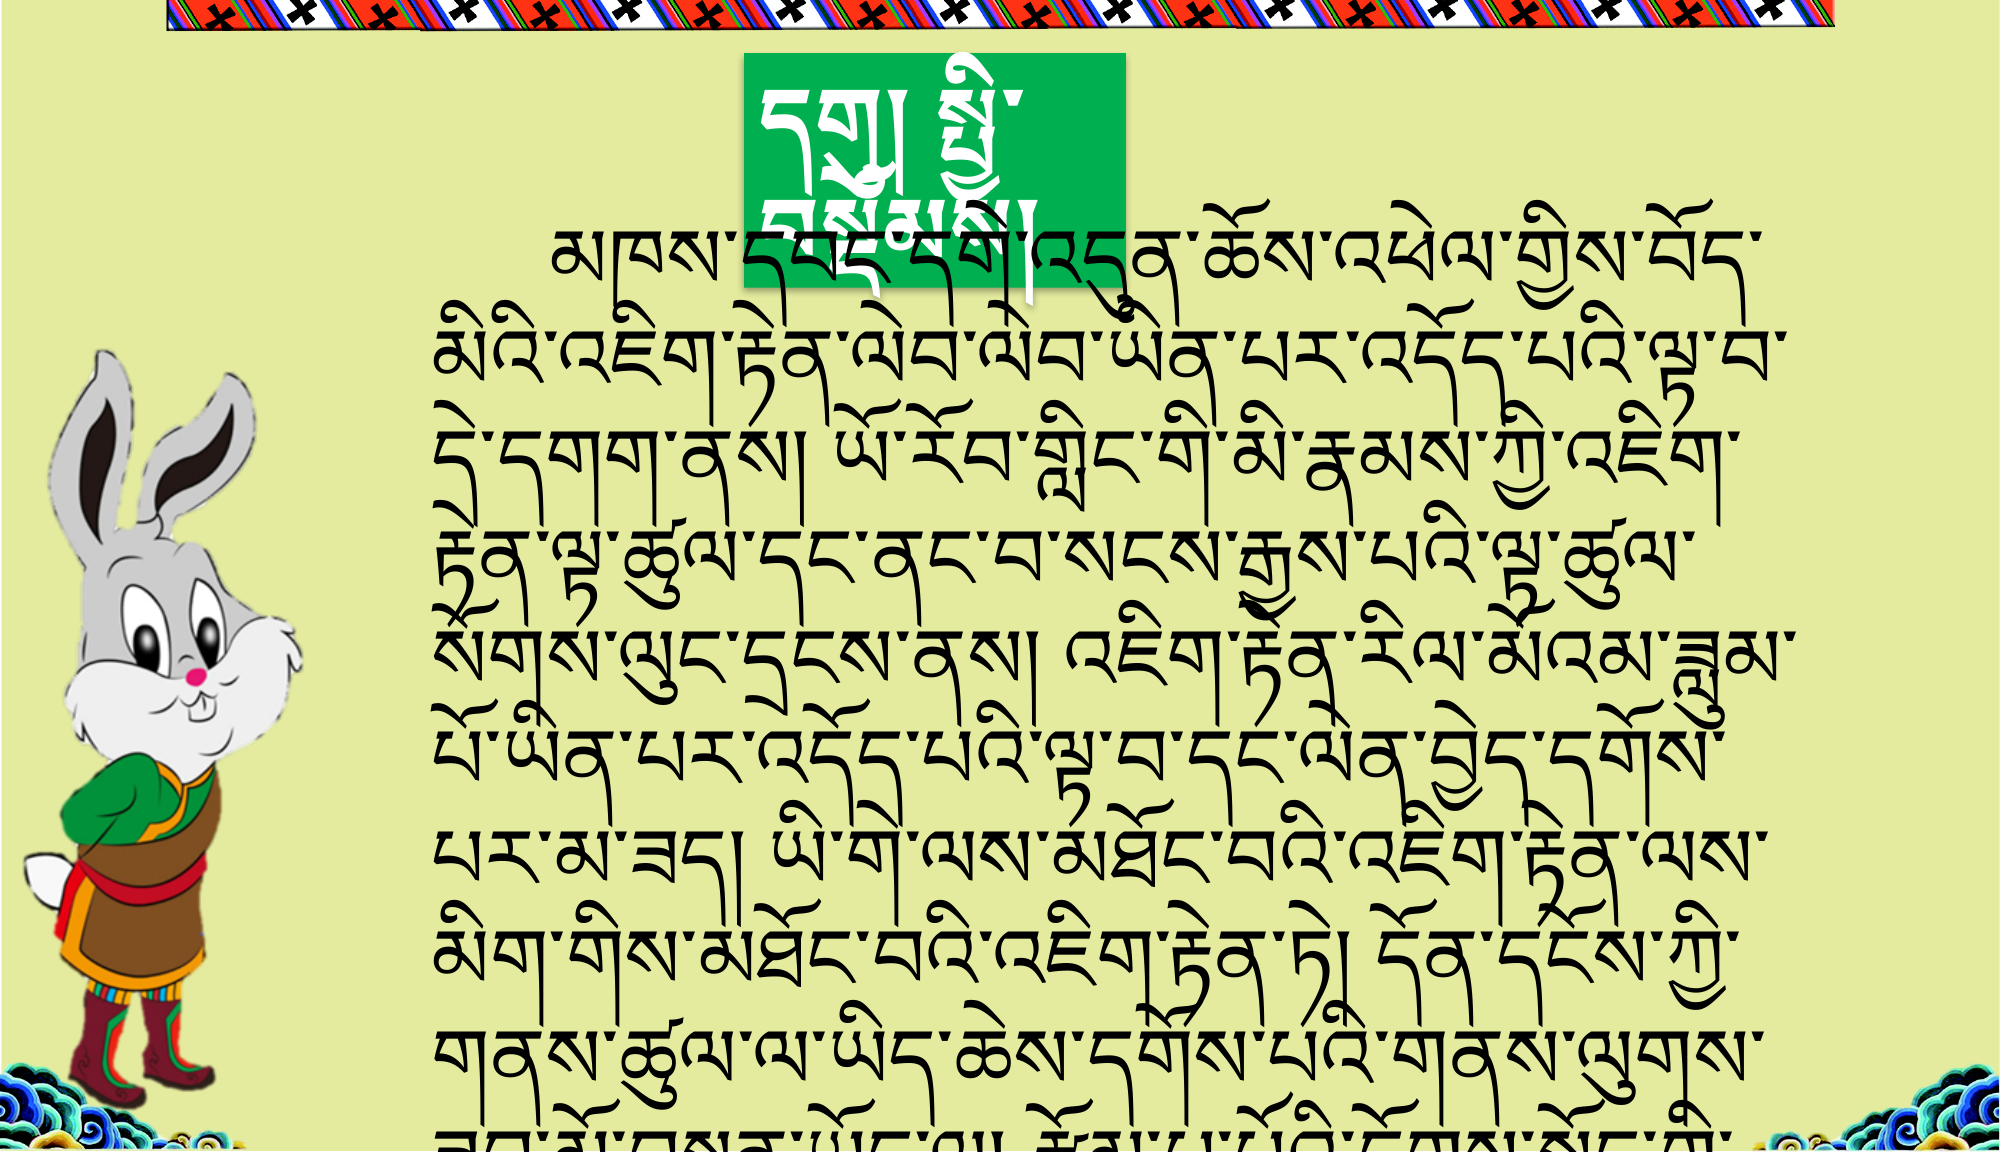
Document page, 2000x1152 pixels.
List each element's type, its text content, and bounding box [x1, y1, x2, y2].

picture [0, 0, 2000, 1152]
text_box མཁས་དབང་དགེ་འདུན་ཆོས་འཕེལ་གྱིས་བོད་མིའི་འཇིག་རྟེན་ལེབ་ལེབ་ཡིན་པར་འདོད་པའི་ལྟ་བ་དེ་དགག་ནས། ཡོ་རོབ་གླིང་གི་མི་རྣམས་ཀྱི་འཇིག་རྟེན་ལྟ་ཚུལ་དང་ནང་བ་སངས་རྒྱས་པའི་ལྟ་ཚུལ་སོགས་ལུང་དྲངས་ནས། འཇིག་རྟེན་རིལ་མོའམ་ཟླུམ་པོ་ཡིན་པར་འདོད་པའི་ལྟ་བ་དང་ལེན་བྱེད་དགོས་པར་མ་ཟད། ཡི་གེ་ལས་མཐོང་བའི་འཇིག་རྟེན་ལས་མིག་གིས་མཐོང་བའི་འཇིག་རྟེན་ཏེ། དོན་དངོས་ཀྱི་གནས་ཚུལ་ལ་ཡིད་ཆེས་དགོས་པའི་གནས་ལུགས་ཟབ་མོ་བསྟན་ཡོད་ལ། རྩོམ་པ་པོའི་དོགས་སློང་གི་སྤོབས་པ་དང་དགག་སྒྲུབ་ཀྱི་སྙིང་སྟོབས་ལ་སློབ་སྦྱོང་བྱེད་དགོས། [416, 197, 1835, 1152]
text_box དགུ། སྤྱི་བསྡོམས། [744, 53, 1126, 197]
